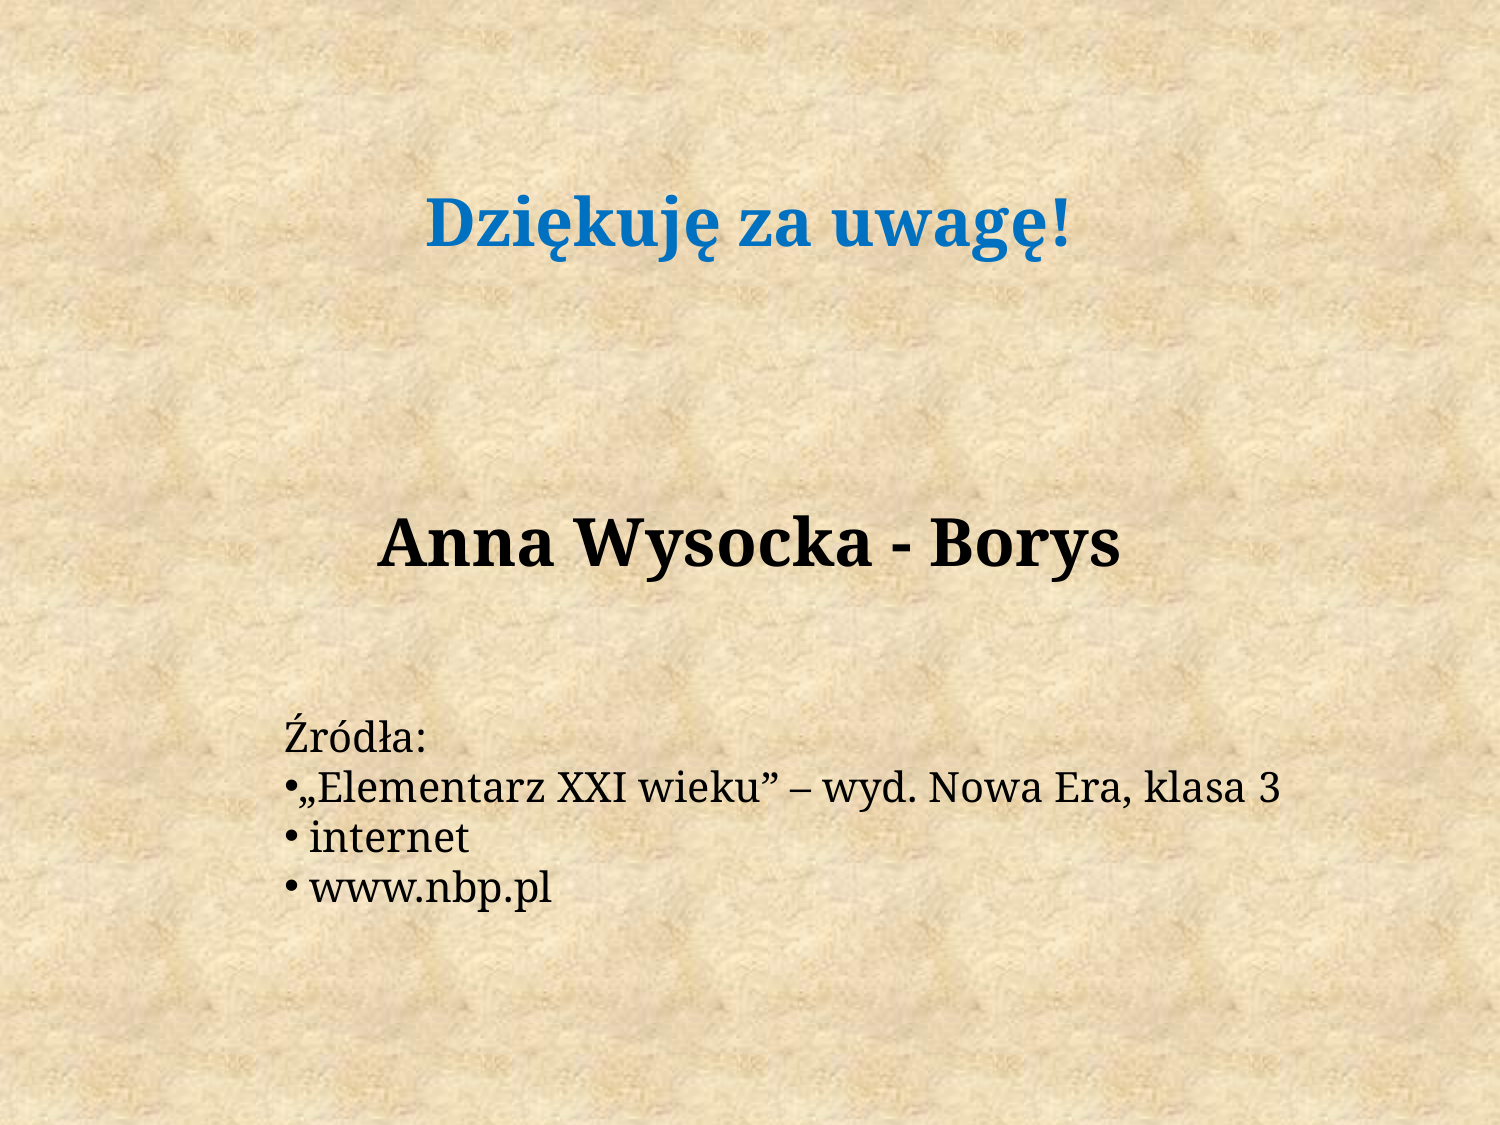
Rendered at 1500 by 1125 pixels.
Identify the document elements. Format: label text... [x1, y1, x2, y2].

text_box Źródła: „Elementarz XXI wieku” – wyd. Nowa Era, klasa 3 internet www.nbp.pl [269, 703, 1301, 918]
title Dziękuję za uwagę! Anna Wysocka - Borys [75, 45, 1425, 715]
picture [0, 0, 1500, 1125]
